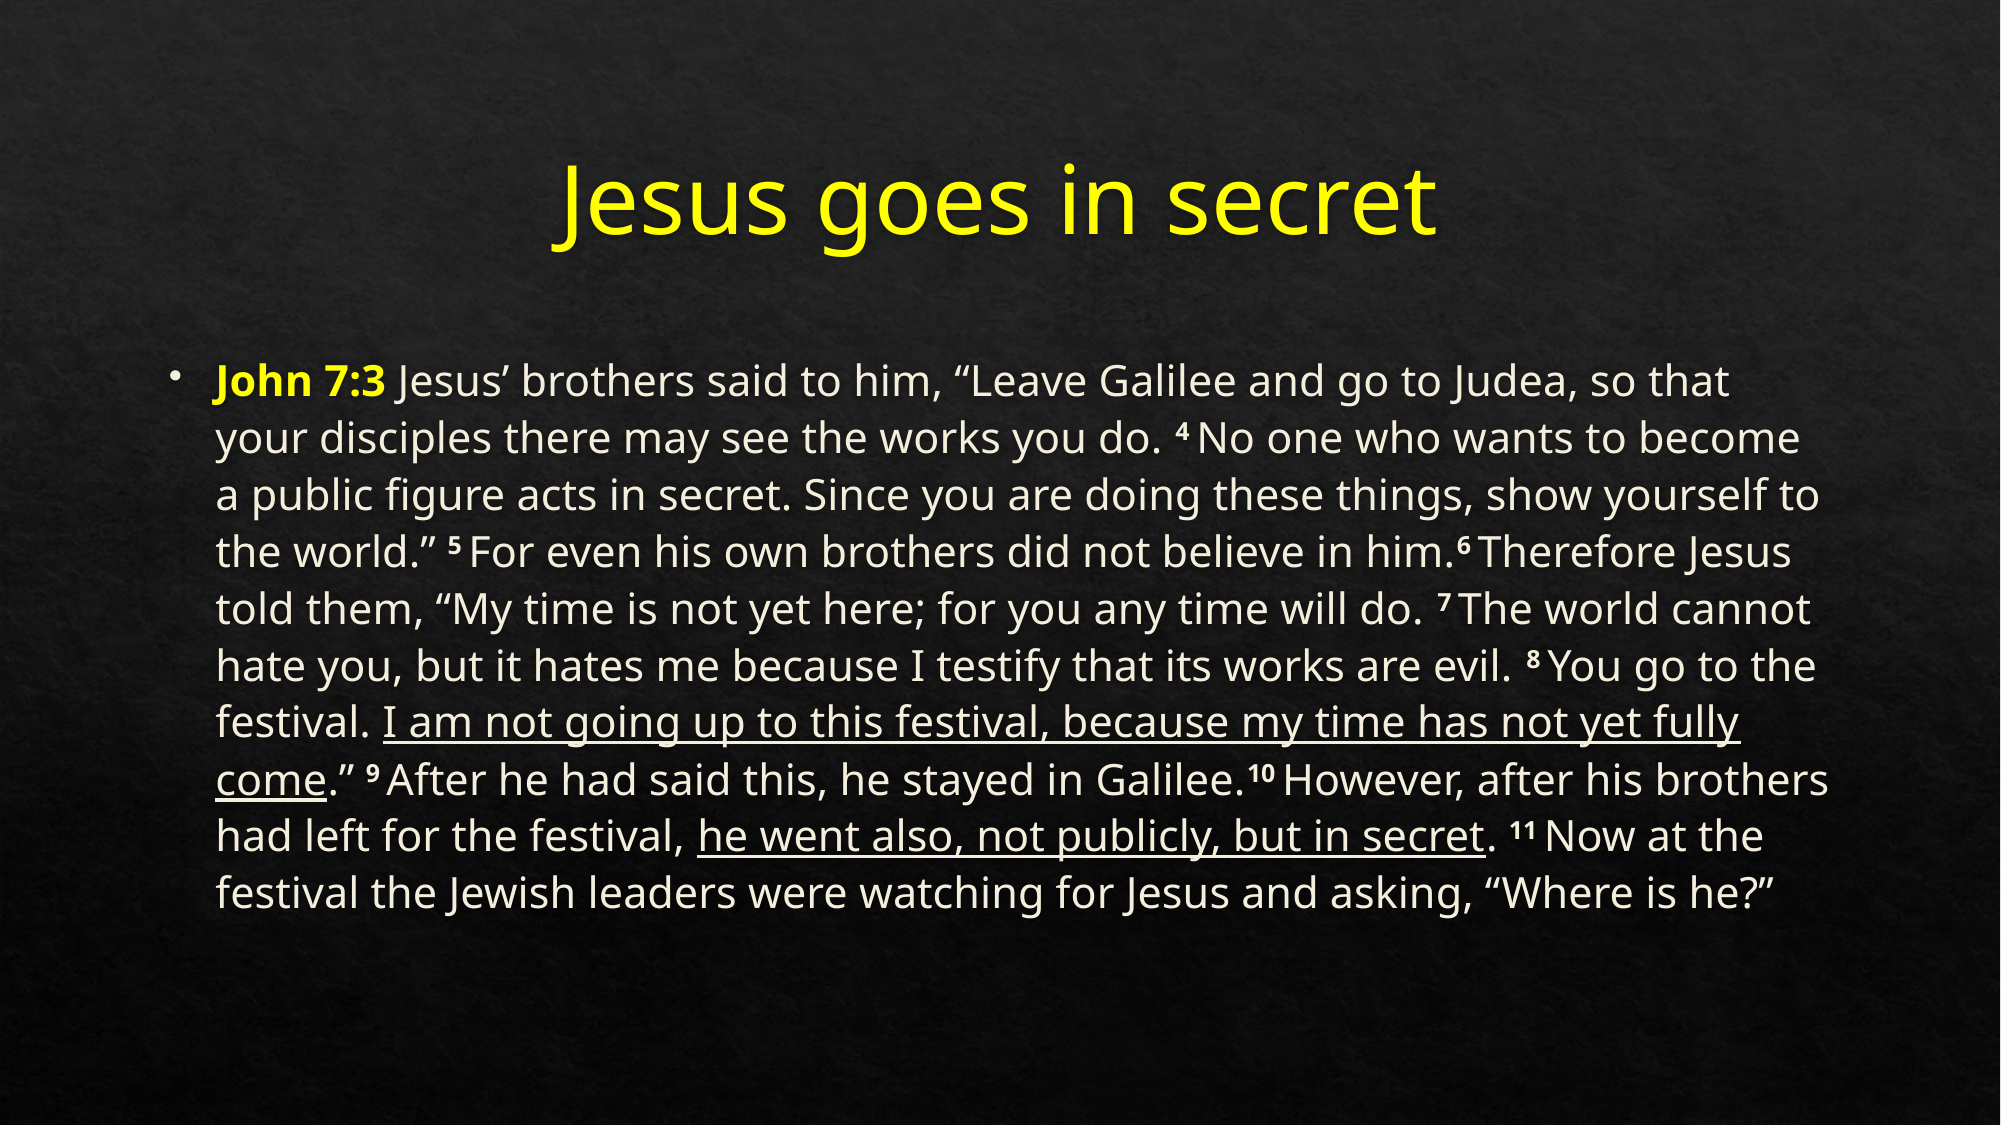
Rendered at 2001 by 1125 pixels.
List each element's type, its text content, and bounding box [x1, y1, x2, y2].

list John 7:3 Jesus’ brothers said to him, “Leave Galilee and go to Judea, so that your disciples there may see the works you do. 4 No one who wants to become a public figure acts in secret. Since you are doing these things, show yourself to the world.” 5 For even his own brothers did not believe in him.6 Therefore Jesus told them, “My time is not yet here; for you any time will do. 7 The world cannot hate you, but it hates me because I testify that its works are evil. 8 You go to the festival. I am not going up to this festival, because my time has not yet fully come.” 9 After he had said this, he stayed in Galilee.10 However, after his brothers had left for the festival, he went also, not publicly, but in secret. 11 Now at the festival the Jewish leaders were watching for Jesus and asking, “Where is he?” [149, 340, 1849, 950]
title Jesus goes in secret [149, 99, 1849, 307]
